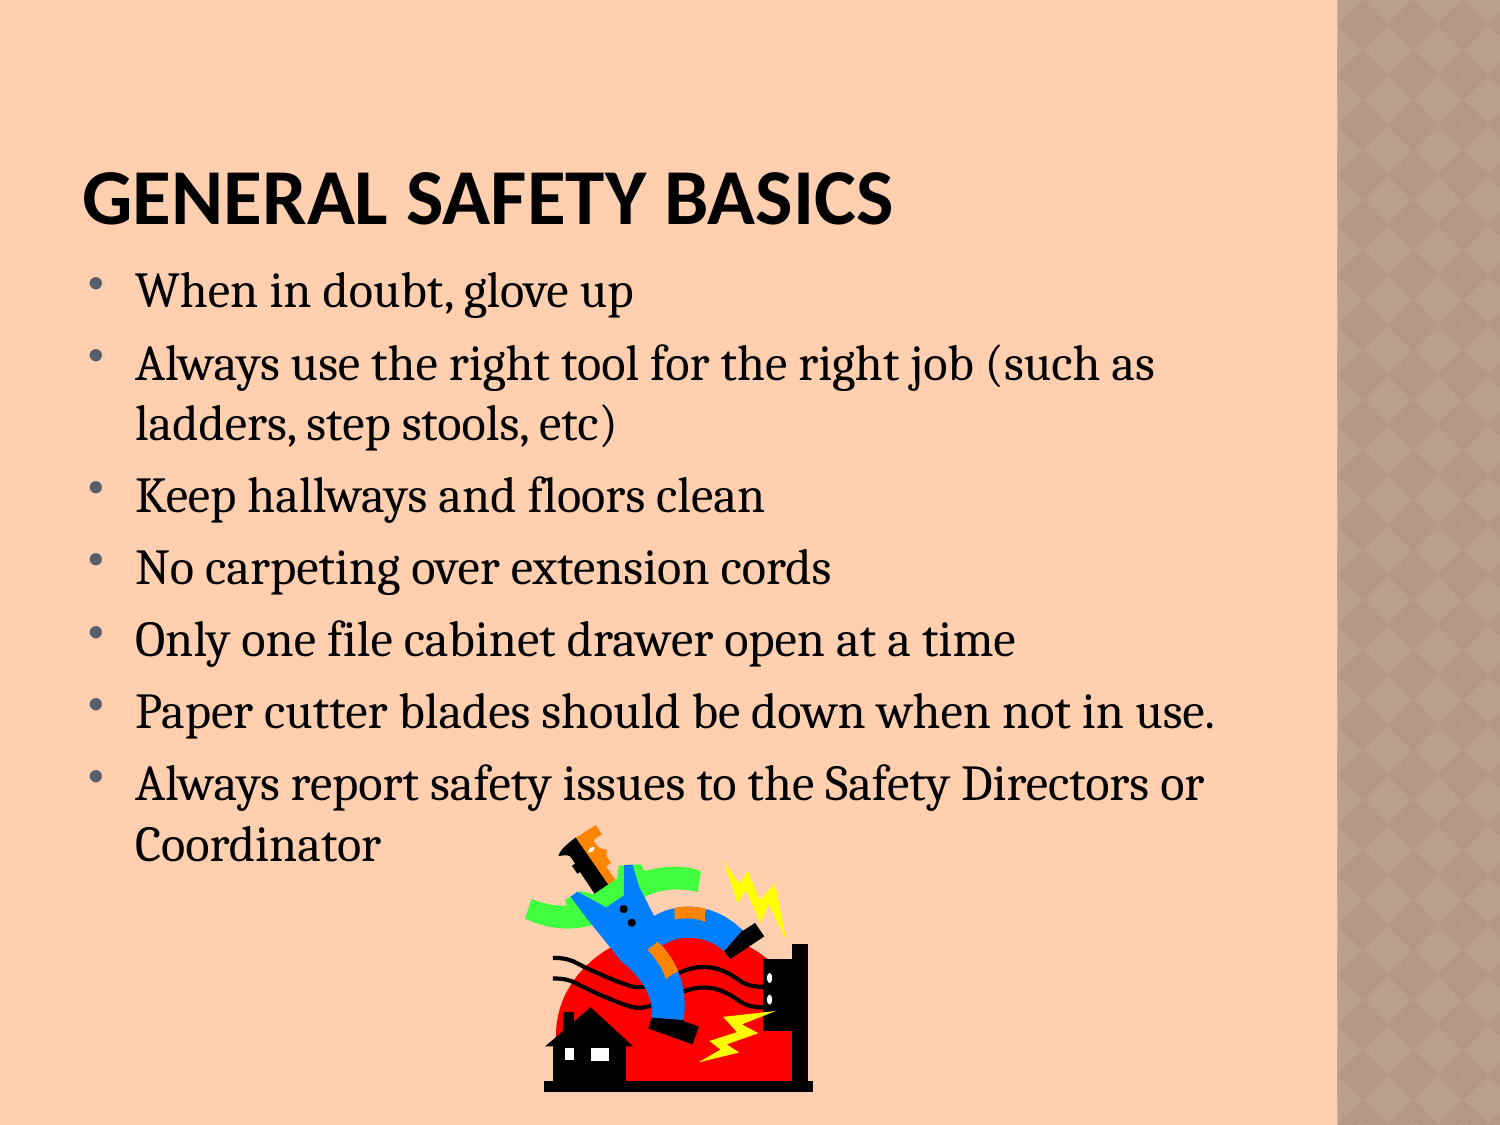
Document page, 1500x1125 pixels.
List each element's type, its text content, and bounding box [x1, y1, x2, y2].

picture [524, 824, 814, 1093]
title General Safety Basics [75, 52, 1263, 240]
list When in doubt, glove up Always use the right tool for the right job (such as ladders, step stools, etc) Keep hallways and floors clean No carpeting over extension cords Only one file cabinet drawer open at a time Paper cutter blades should be down when not in use. Always report safety issues to the Safety Directors or Coordinator [75, 249, 1263, 888]
